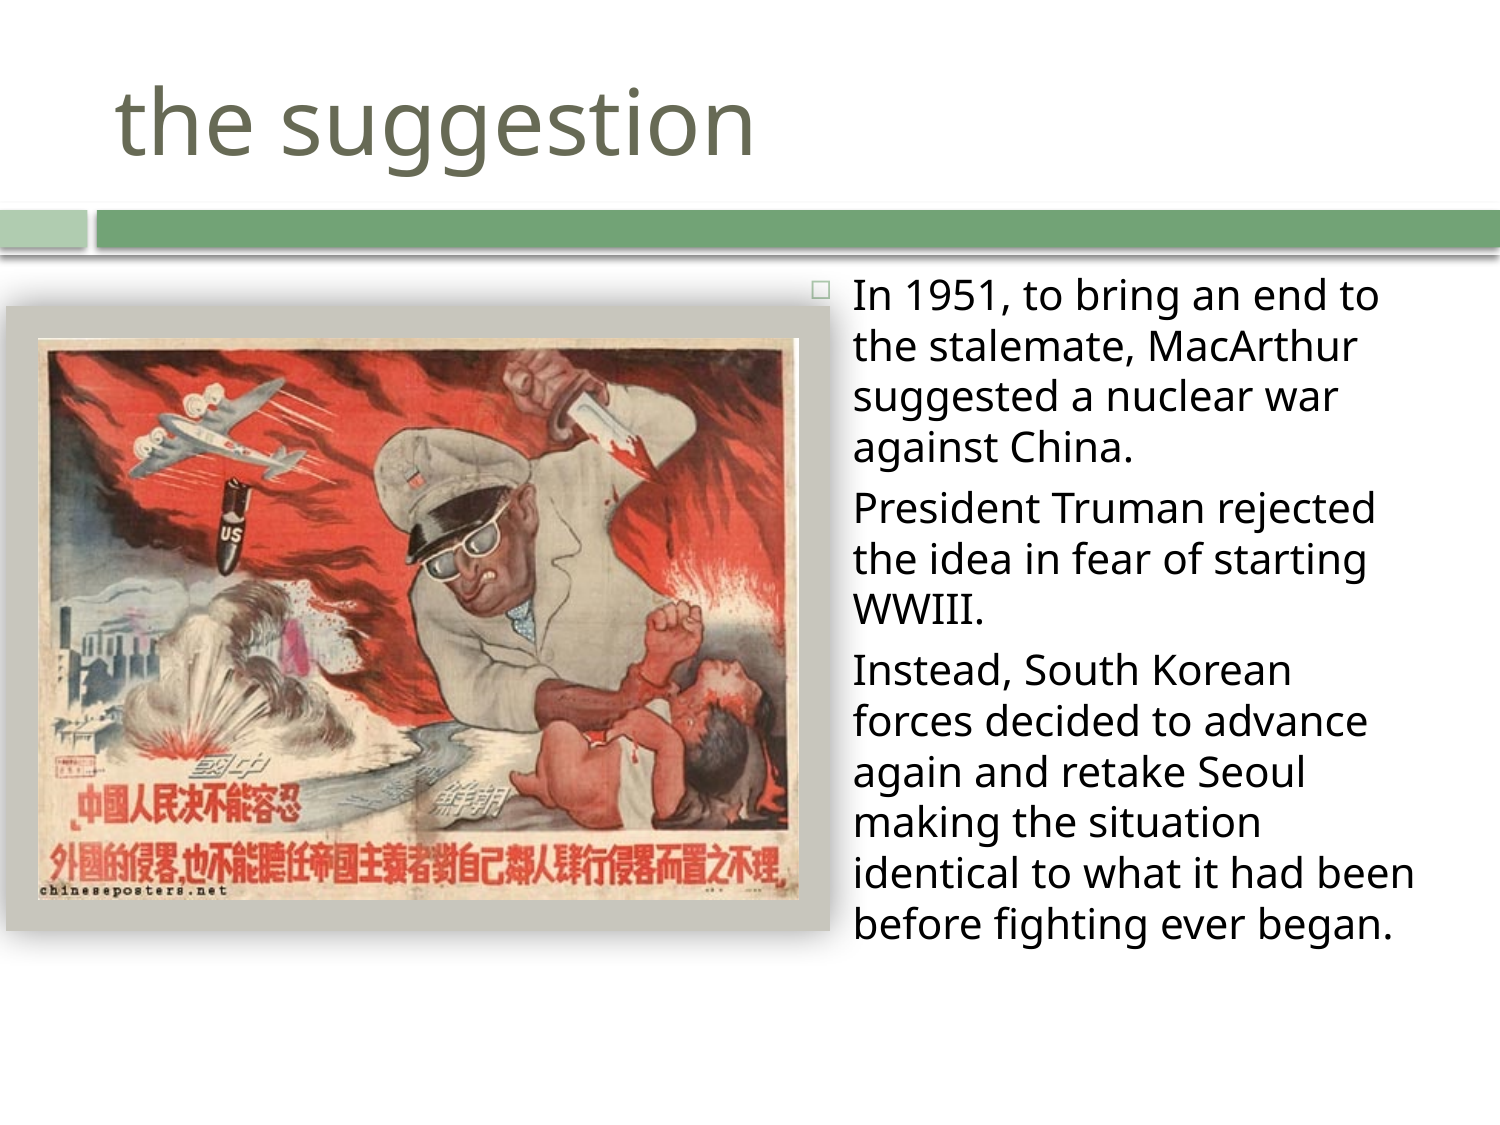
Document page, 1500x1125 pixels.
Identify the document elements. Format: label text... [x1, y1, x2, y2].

title the suggestion [99, 37, 1438, 200]
list In 1951, to bring an end to the stalemate, MacArthur suggested a nuclear war against China. President Truman rejected the idea in fear of starting WWIII. Instead, South Korean forces decided to advance again and retake Seoul making the situation identical to what it had been before fighting ever began. [794, 260, 1433, 1011]
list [37, 337, 800, 901]
